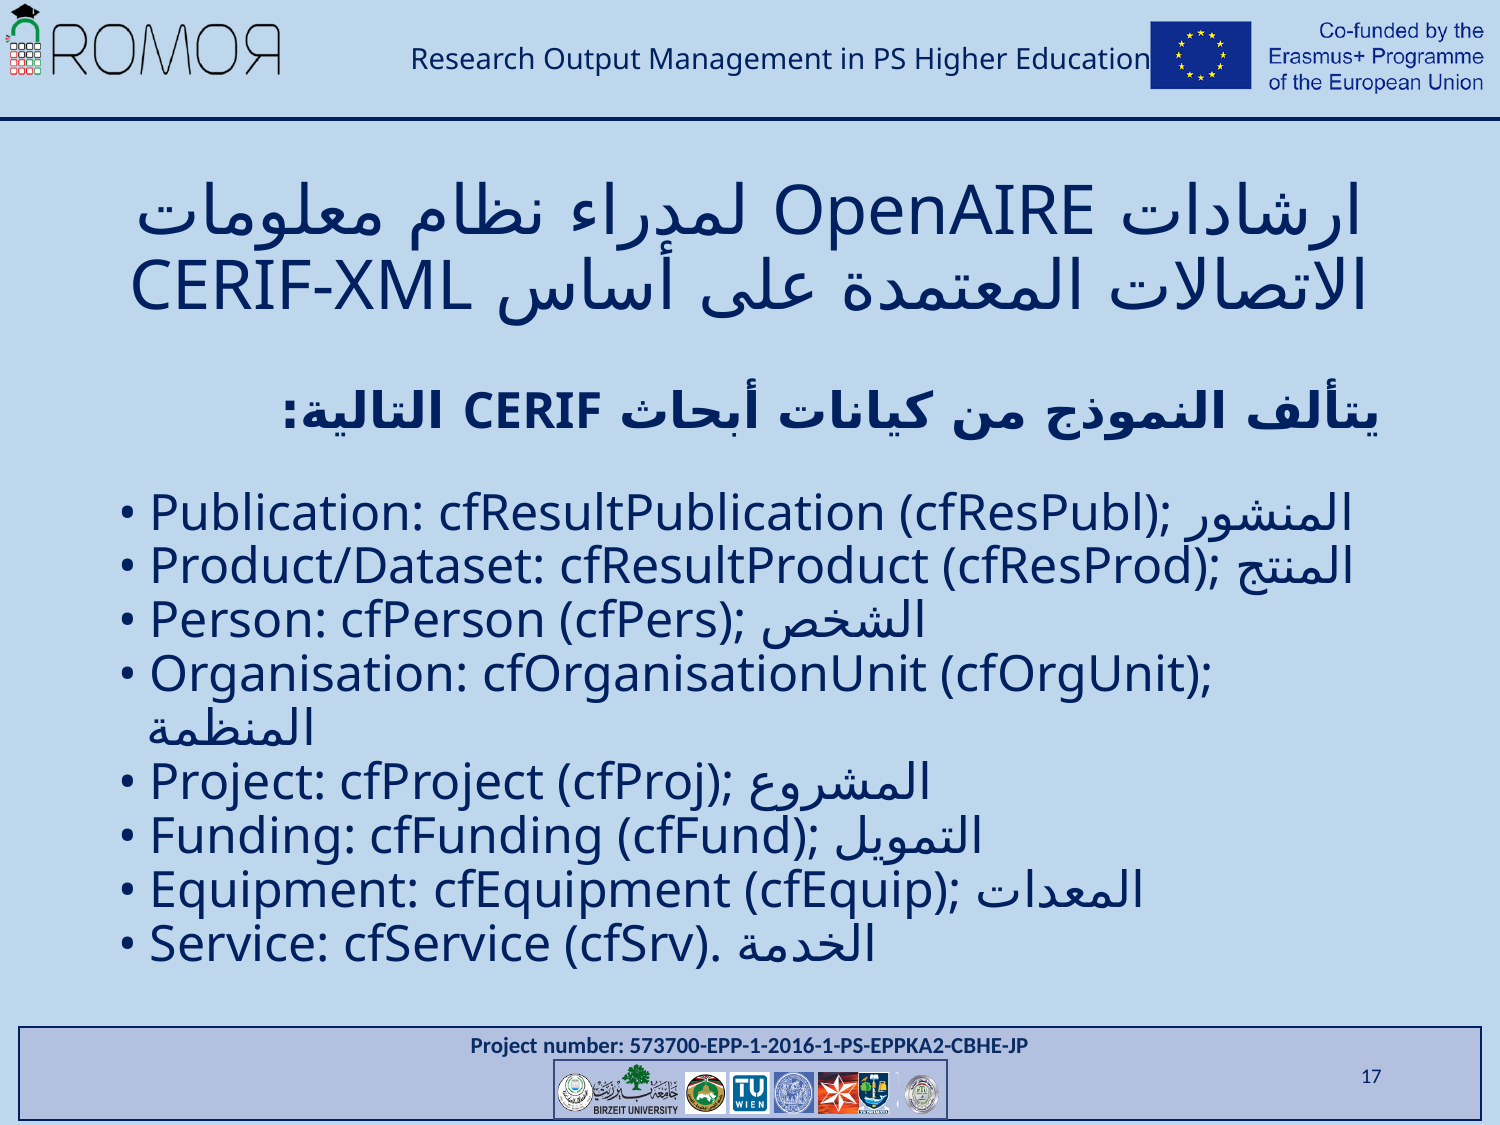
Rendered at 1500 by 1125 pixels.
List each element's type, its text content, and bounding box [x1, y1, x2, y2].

picture [774, 1072, 815, 1114]
picture [553, 1064, 678, 1114]
picture [1146, 16, 1488, 94]
picture [685, 1072, 726, 1114]
picture [729, 1072, 770, 1114]
slide_number 17 [1059, 1045, 1397, 1106]
list يتألف النموذج من كيانات أبحاث CERIF التالية: • Publication: cfResultPublication (cfResPubl); المنشور • Product/Dataset: cfResultProduct (cfResProd); المنتج • Person: cfPerson (cfPers); الشخص • Organisation: cfOrganisationUnit (cfOrgUnit); المنظمة • Project: cfProject (cfProj); المشروع • Funding: cfFunding (cfFund); التمويل • Equipment: cfEquipment (cfEquip); المعدات • Service: cfService (cfSrv). الخدمة [103, 325, 1397, 986]
title ارشادات OpenAIRE لمدراء نظام معلومات الاتصالات المعتمدة على أساس CERIF-XML [75, 161, 1425, 264]
picture [818, 1072, 899, 1114]
picture [902, 1072, 943, 1114]
picture [0, 0, 286, 82]
